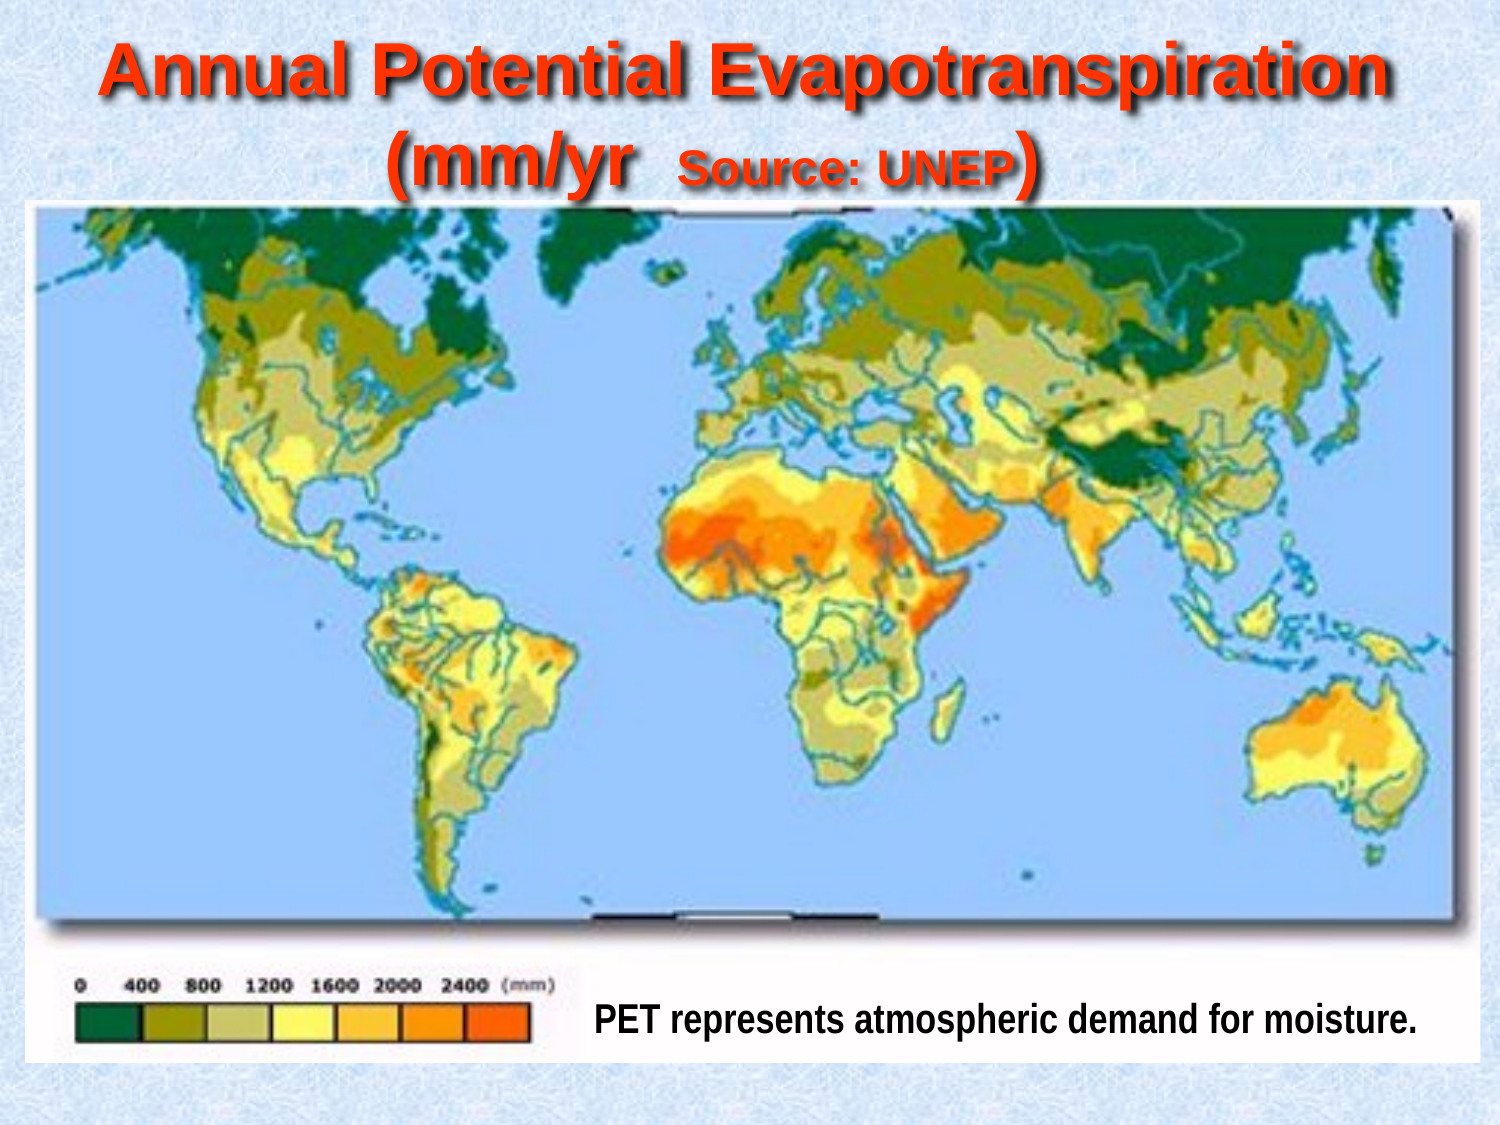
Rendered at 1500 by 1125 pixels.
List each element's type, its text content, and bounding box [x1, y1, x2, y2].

text_box Annual Potential Evapotranspiration (mm/yr Source: UNEP) [0, 12, 1488, 125]
picture [0, 0, 1500, 1125]
